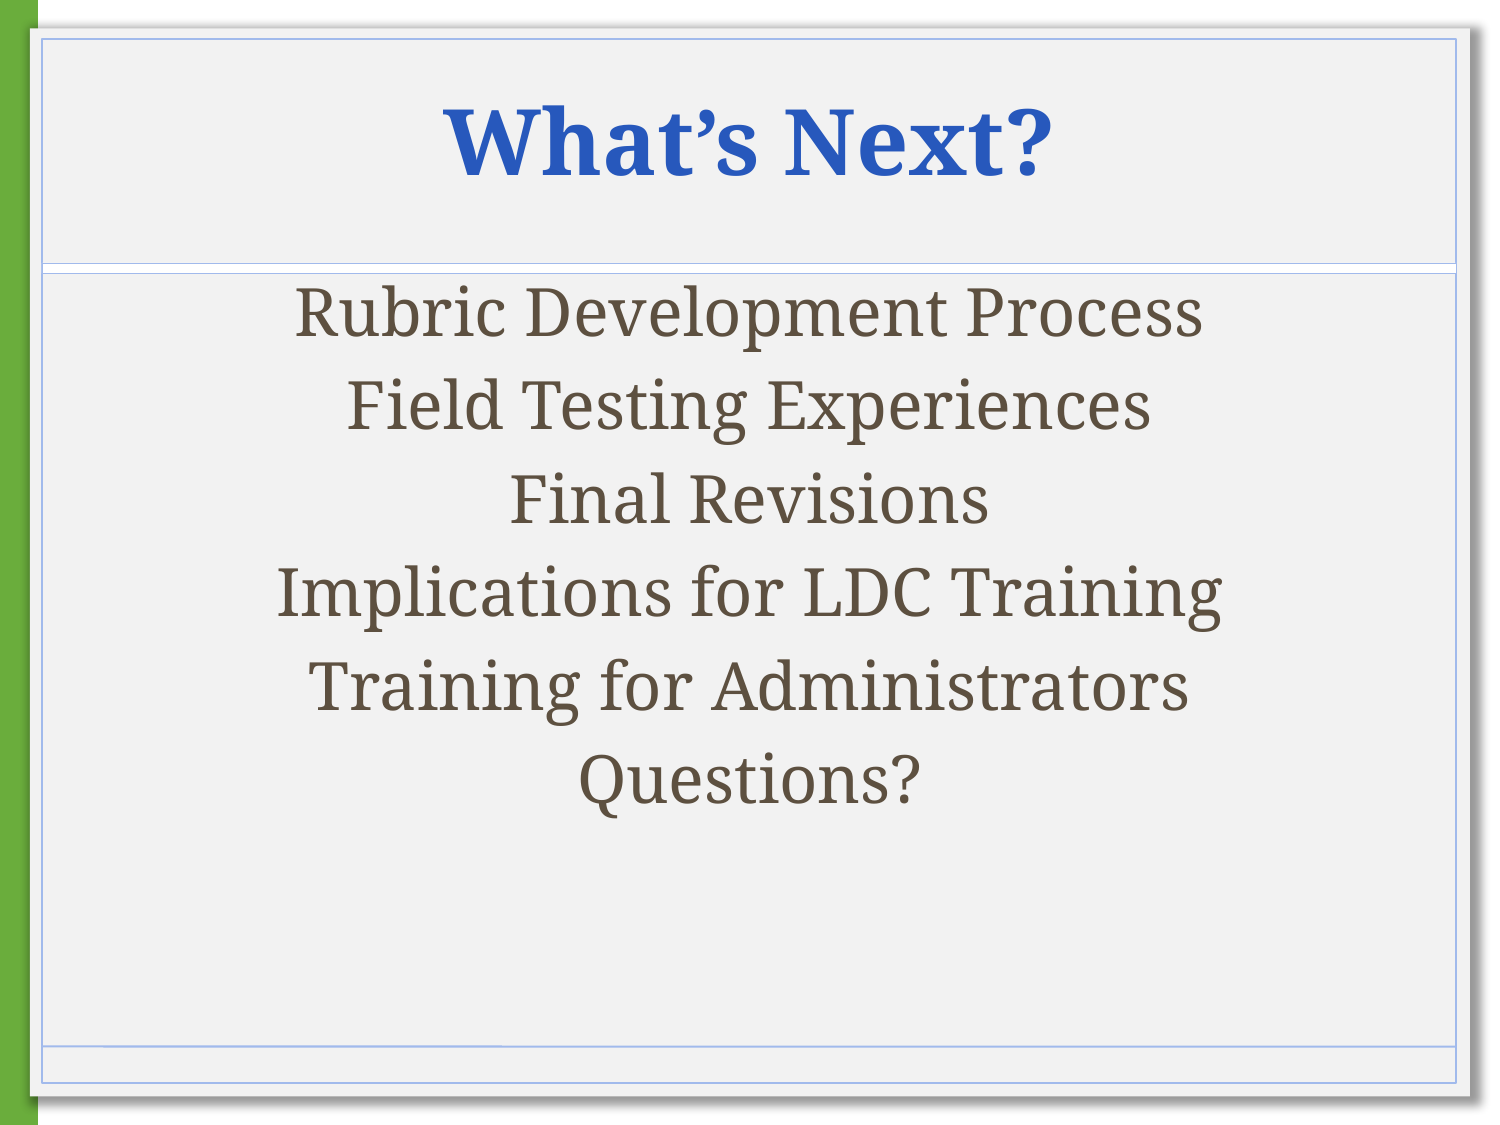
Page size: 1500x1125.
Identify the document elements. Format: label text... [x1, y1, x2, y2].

list Rubric Development Process Field Testing Experiences Final Revisions Implications for LDC Training Training for Administrators Questions? [75, 262, 1425, 1005]
title What’s Next? [75, 45, 1425, 233]
picture [0, 0, 1500, 1125]
